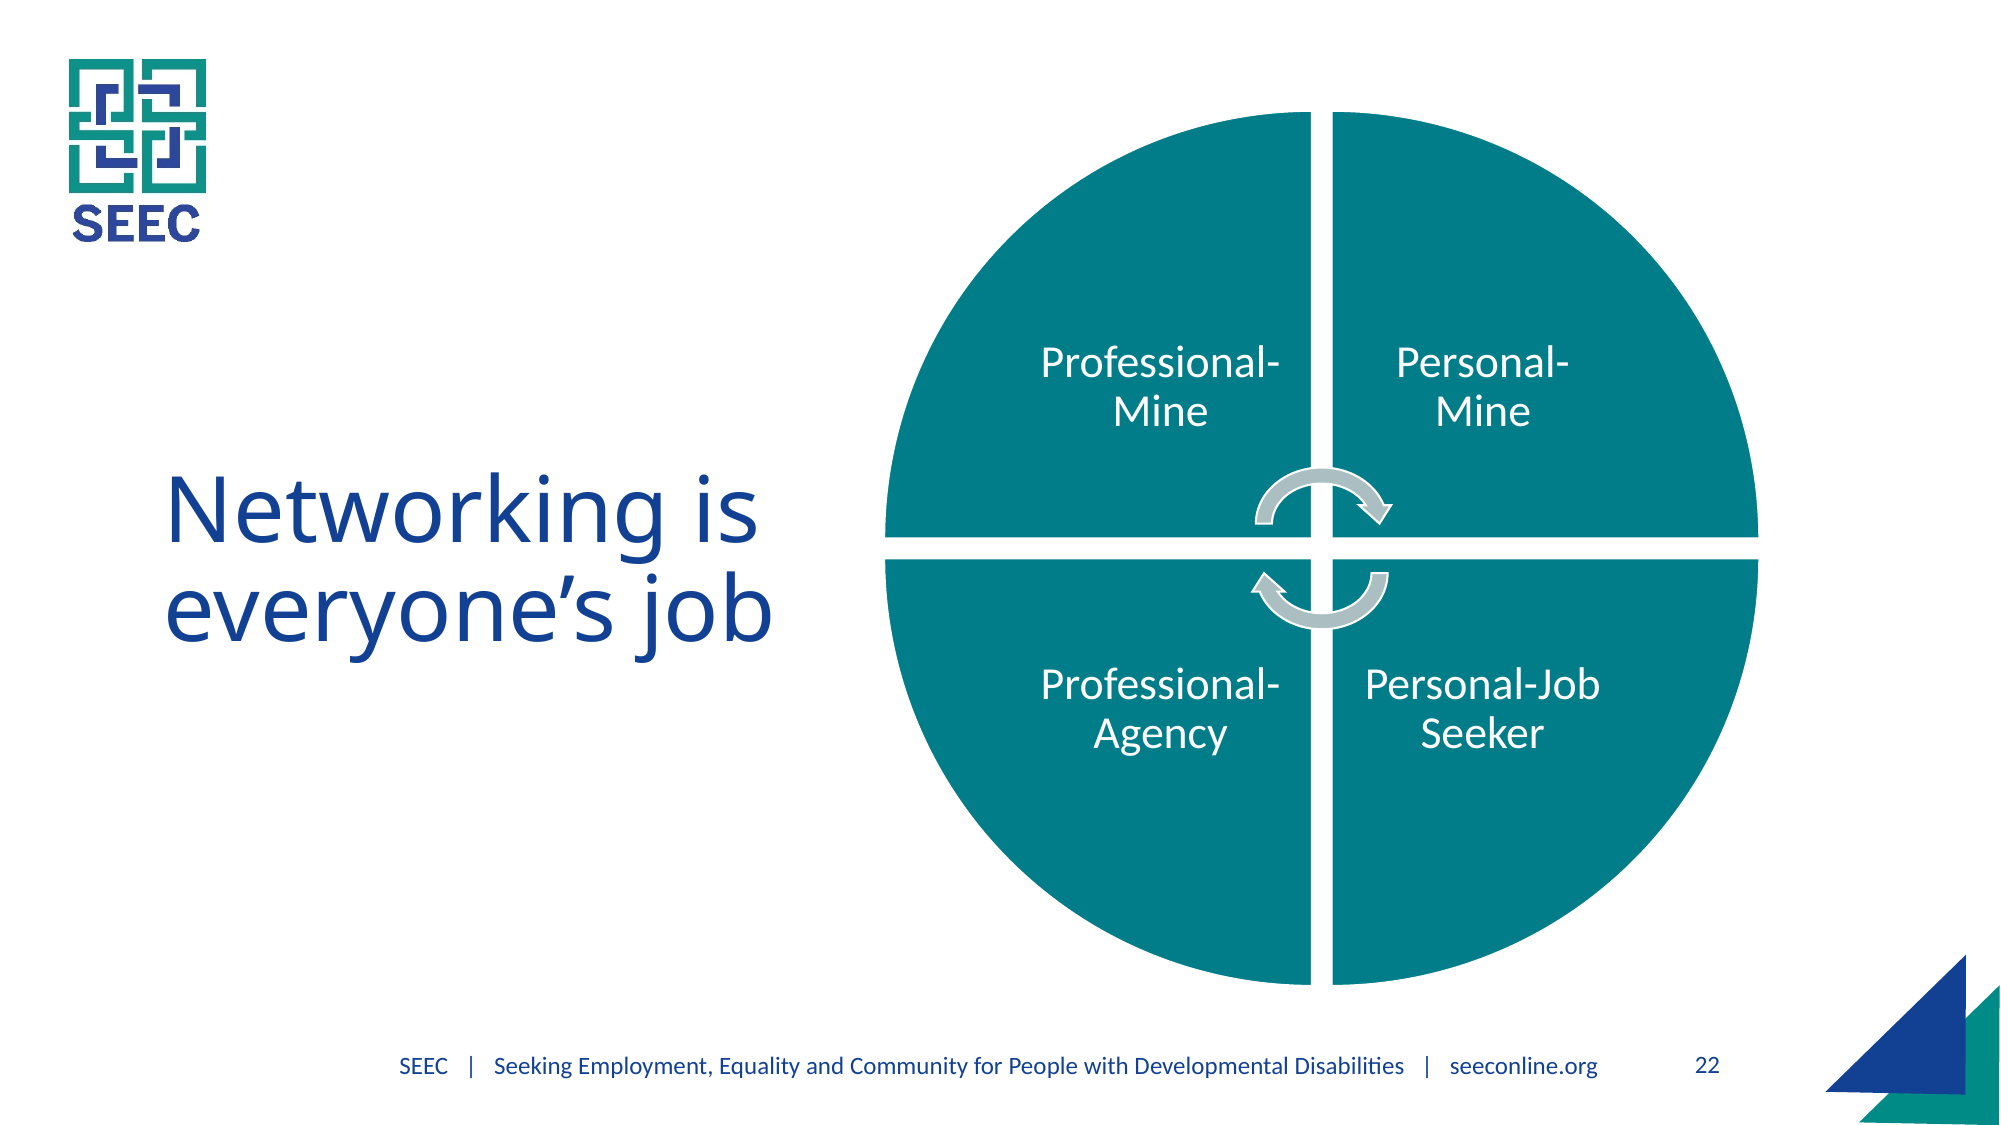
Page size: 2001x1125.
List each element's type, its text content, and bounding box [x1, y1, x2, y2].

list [442, 54, 2000, 1043]
title Networking is everyone’s job [148, 243, 442, 882]
picture [69, 59, 206, 242]
